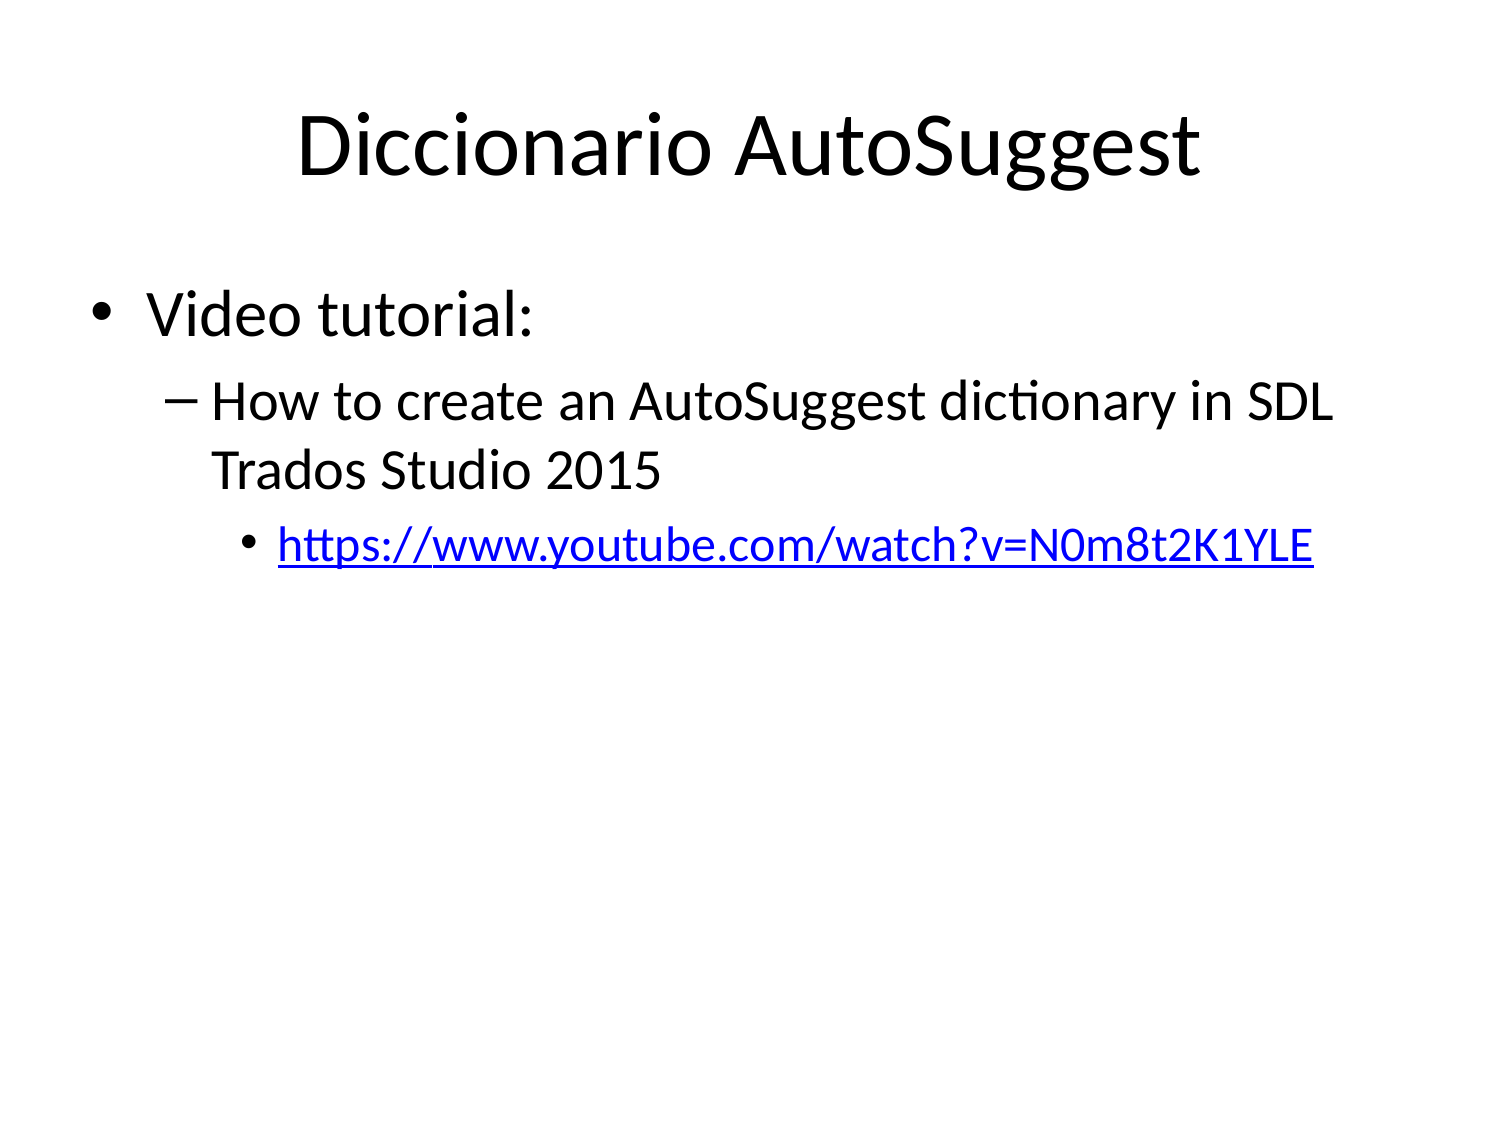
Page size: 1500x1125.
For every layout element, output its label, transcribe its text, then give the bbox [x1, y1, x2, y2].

title Diccionario AutoSuggest [75, 45, 1425, 233]
list Video tutorial: How to create an AutoSuggest dictionary in SDL Trados Studio 2015 https://www.youtube.com/watch?v=N0m8t2K1YLE [75, 262, 1425, 1005]
